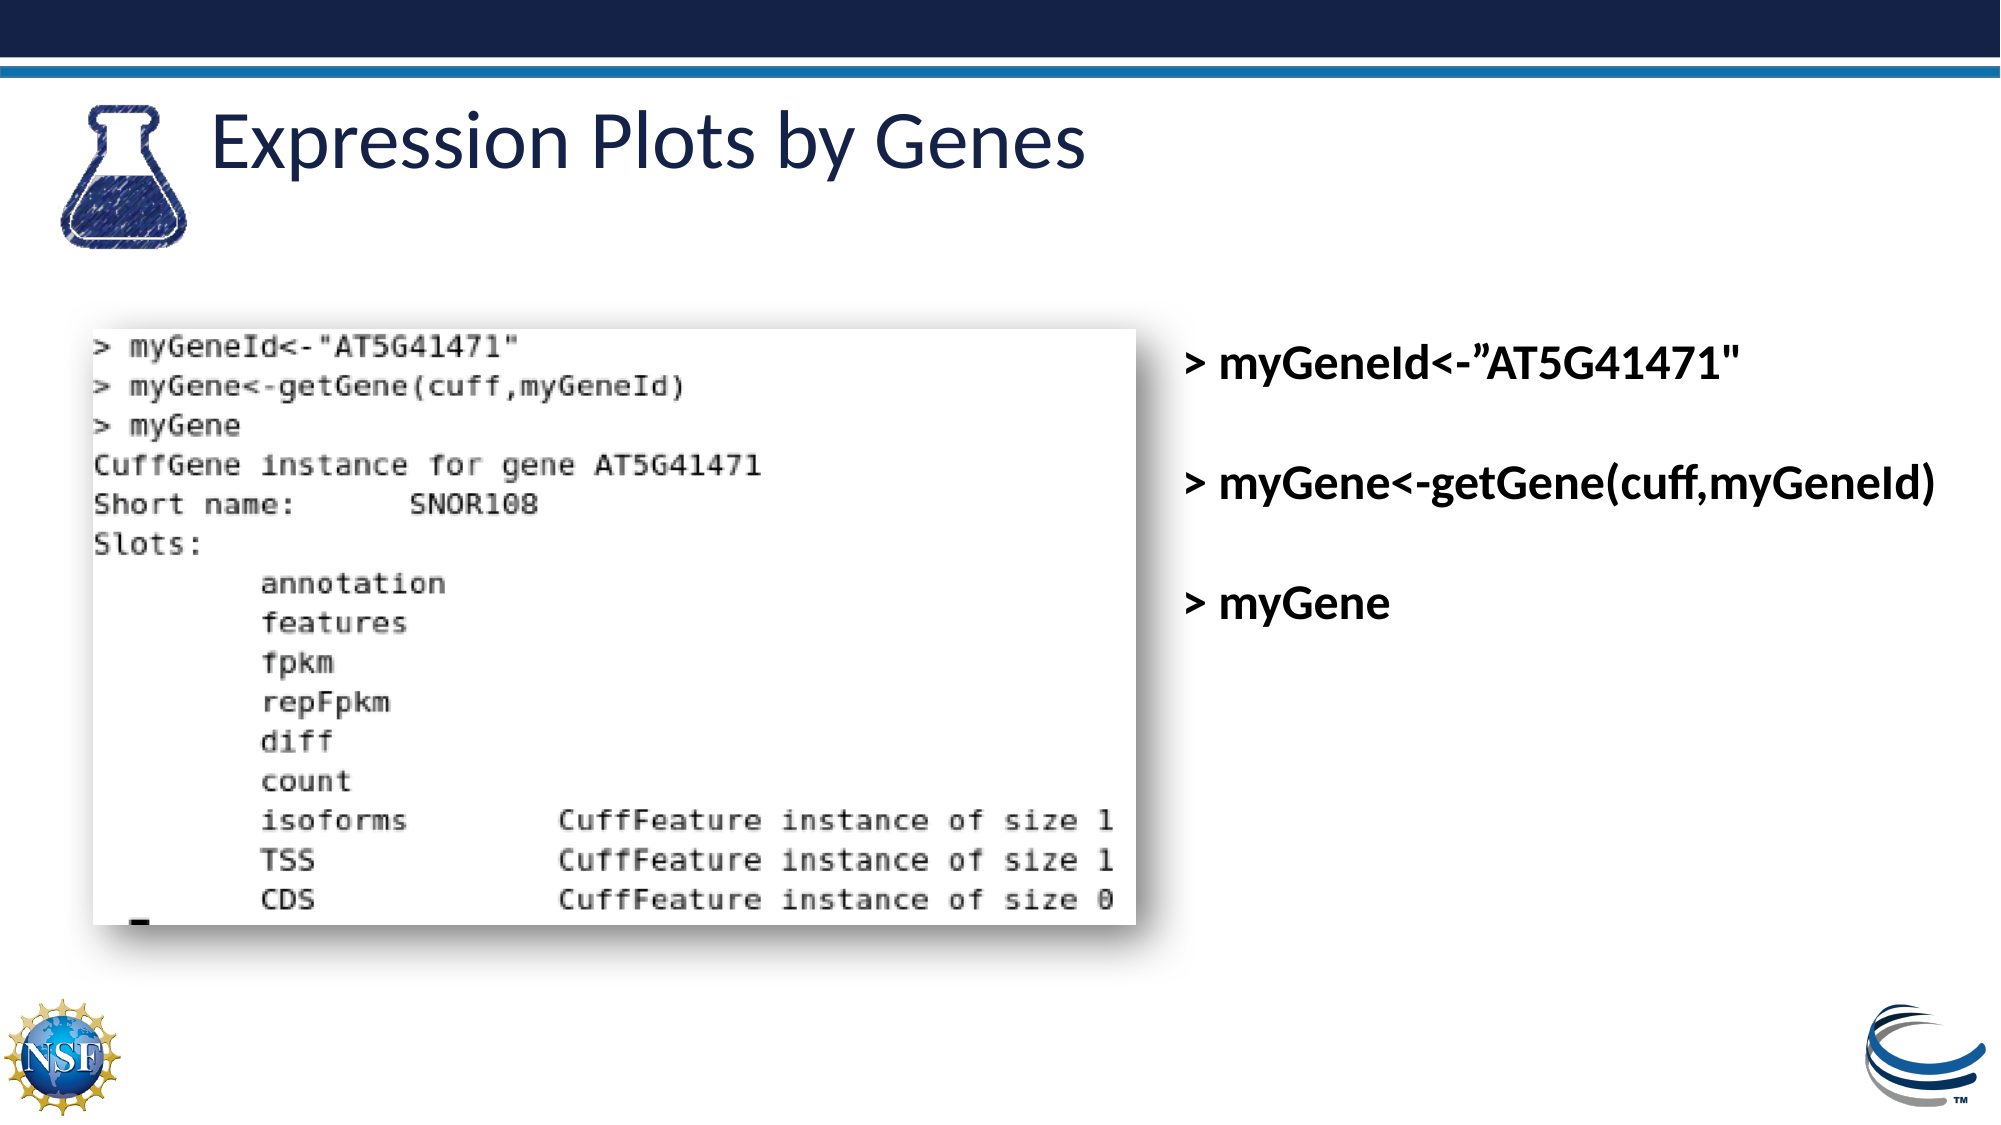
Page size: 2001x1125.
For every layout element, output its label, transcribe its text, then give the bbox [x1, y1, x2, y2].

title Expression Plots by Genes [195, 90, 1970, 194]
text_box > myGeneId<-”AT5G41471" > myGene<-getGene(cuff,myGeneId) > myGene [1167, 321, 1959, 637]
picture [1838, 976, 2001, 1125]
picture [2, 996, 122, 1117]
picture [93, 329, 1136, 926]
picture [57, 100, 191, 253]
